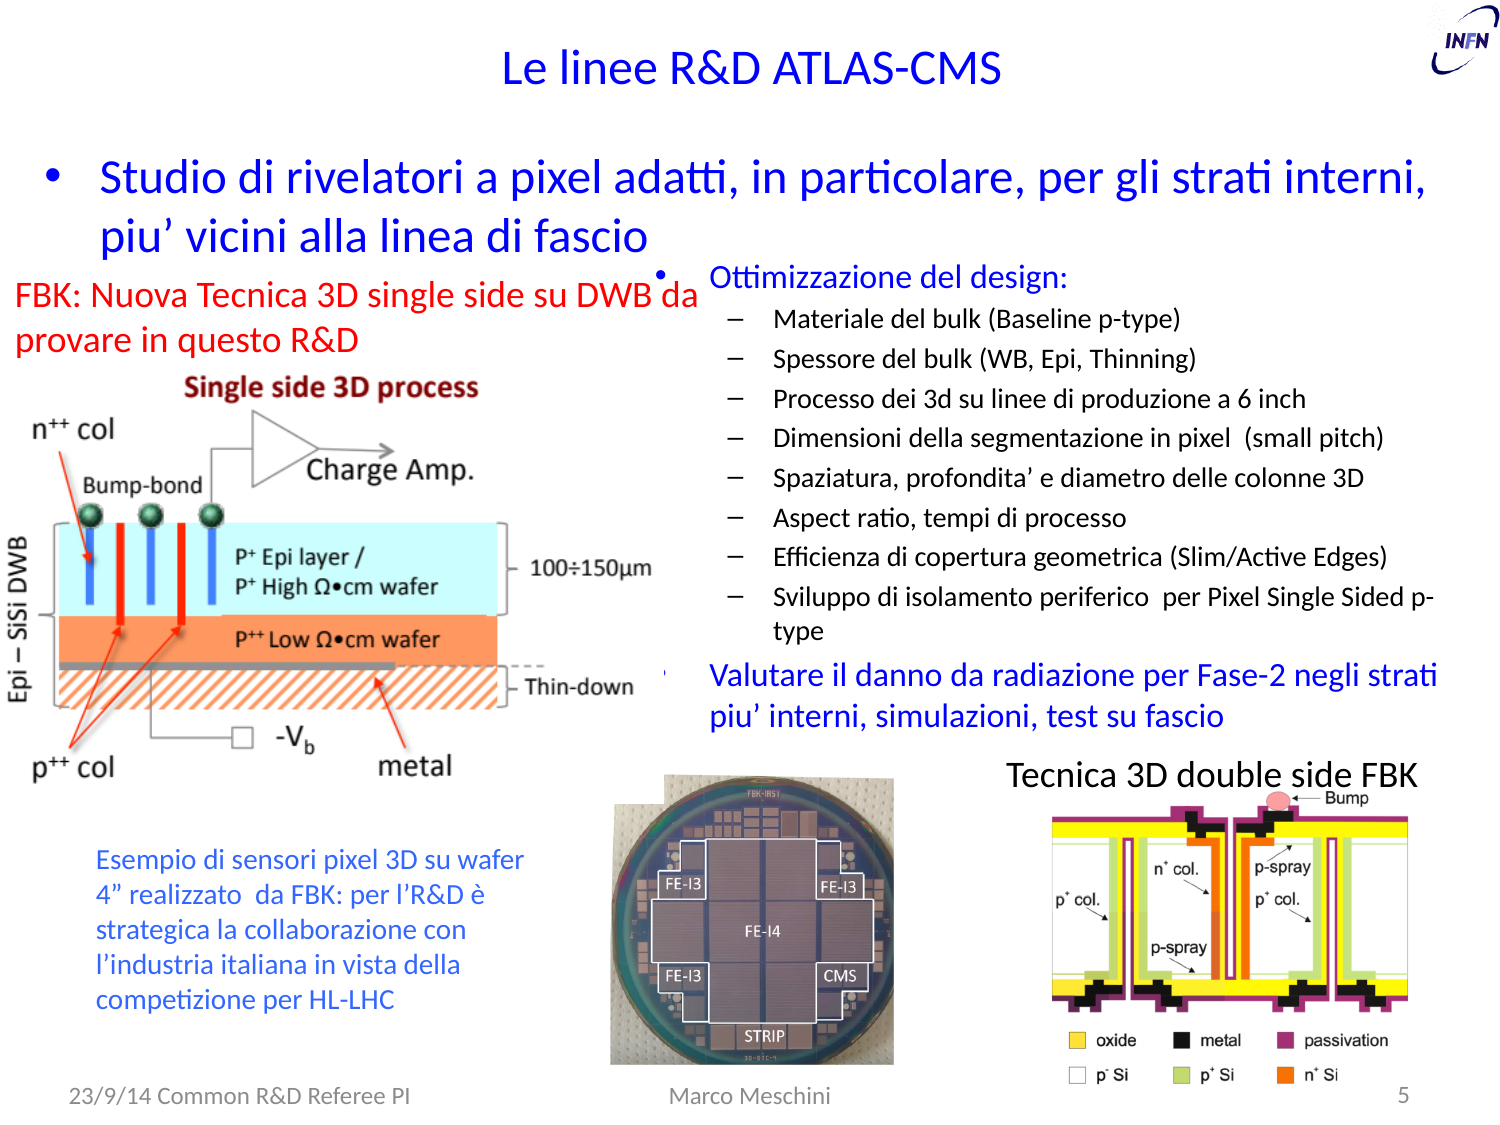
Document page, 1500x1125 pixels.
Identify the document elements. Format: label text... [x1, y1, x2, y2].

text_box FBK: Nuova Tecnica 3D single side su DWB da provare in questo R&D [0, 262, 722, 368]
picture [0, 362, 895, 1065]
text_box Ottimizzazione del design: Materiale del bulk (Baseline p-type) Spessore del bulk (WB, Epi, Thinning) Processo dei 3d su linee di produzione a 6 inch Dimensioni della segmentazione in pixel (small pitch) Spaziatura, profondita’ e diametro delle colonne 3D Aspect ratio, tempi di processo Efficienza di copertura geometrica (Slim/Active Edges) Sviluppo di isolamento periferico per Pixel Single Sided p-type Valutare il danno da radiazione per Fase-2 negli strati piu’ interni, simulazioni, test su fascio [639, 246, 1500, 744]
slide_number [53, 1064, 430, 1125]
text_box Esempio di sensori pixel 3D su wafer 4” realizzato da FBK: per l’R&D è strategica la collaborazione con l’industria italiana in vista della competizione per HL-LHC [81, 833, 570, 1023]
footer Marco Meschini [512, 1064, 988, 1125]
picture [1425, 0, 1500, 80]
slide_number 5 [1074, 1094, 1425, 1124]
text_box Tecnica 3D double side FBK [991, 743, 1434, 803]
list Studio di rivelatori a pixel adatti, in particolare, per gli strati interni, piu’ vicini alla linea di fascio [29, 137, 1500, 262]
picture [1051, 791, 1426, 1086]
title Le linee R&D ATLAS-CMS [79, 11, 1425, 118]
